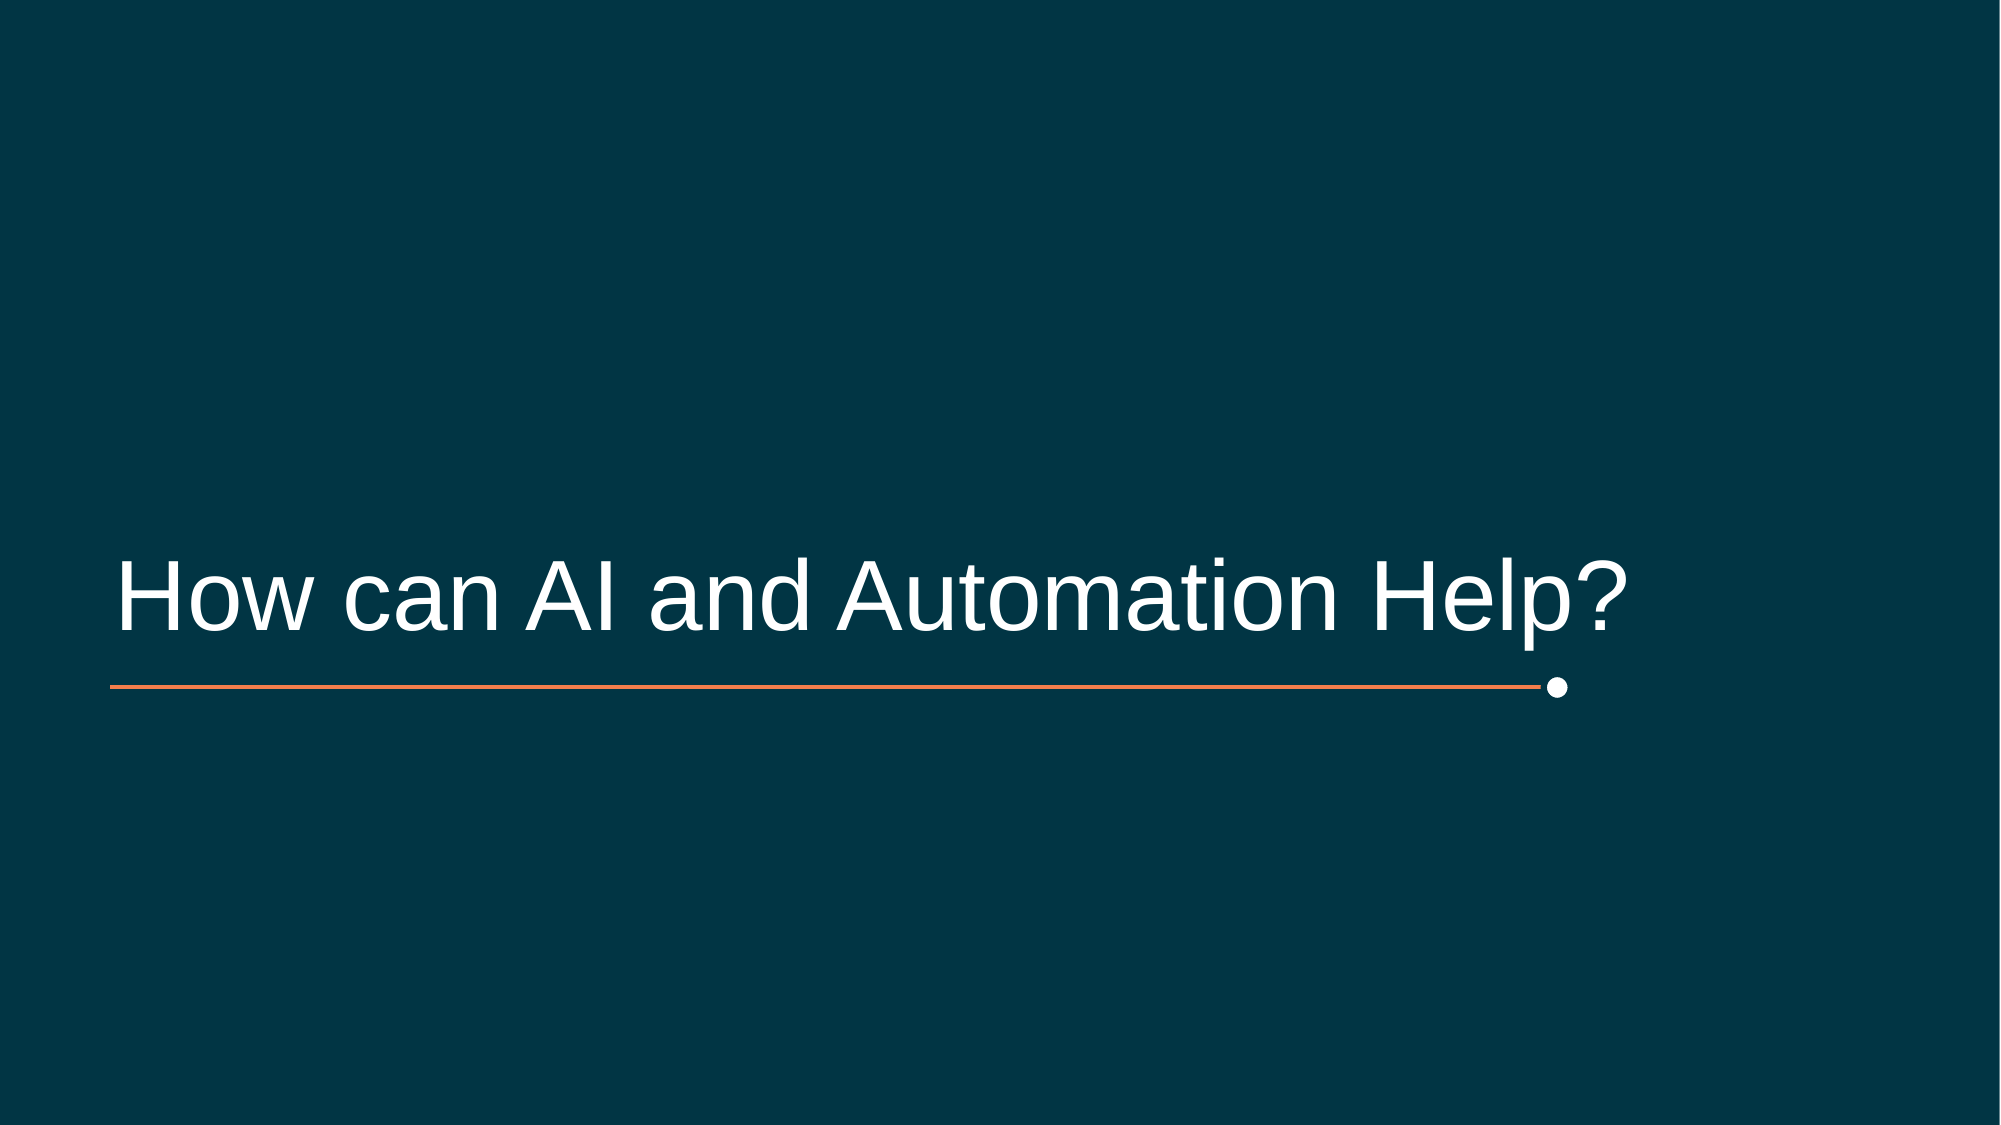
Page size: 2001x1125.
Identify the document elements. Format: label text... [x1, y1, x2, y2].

title How can AI and Automation Help? [99, 436, 1900, 653]
